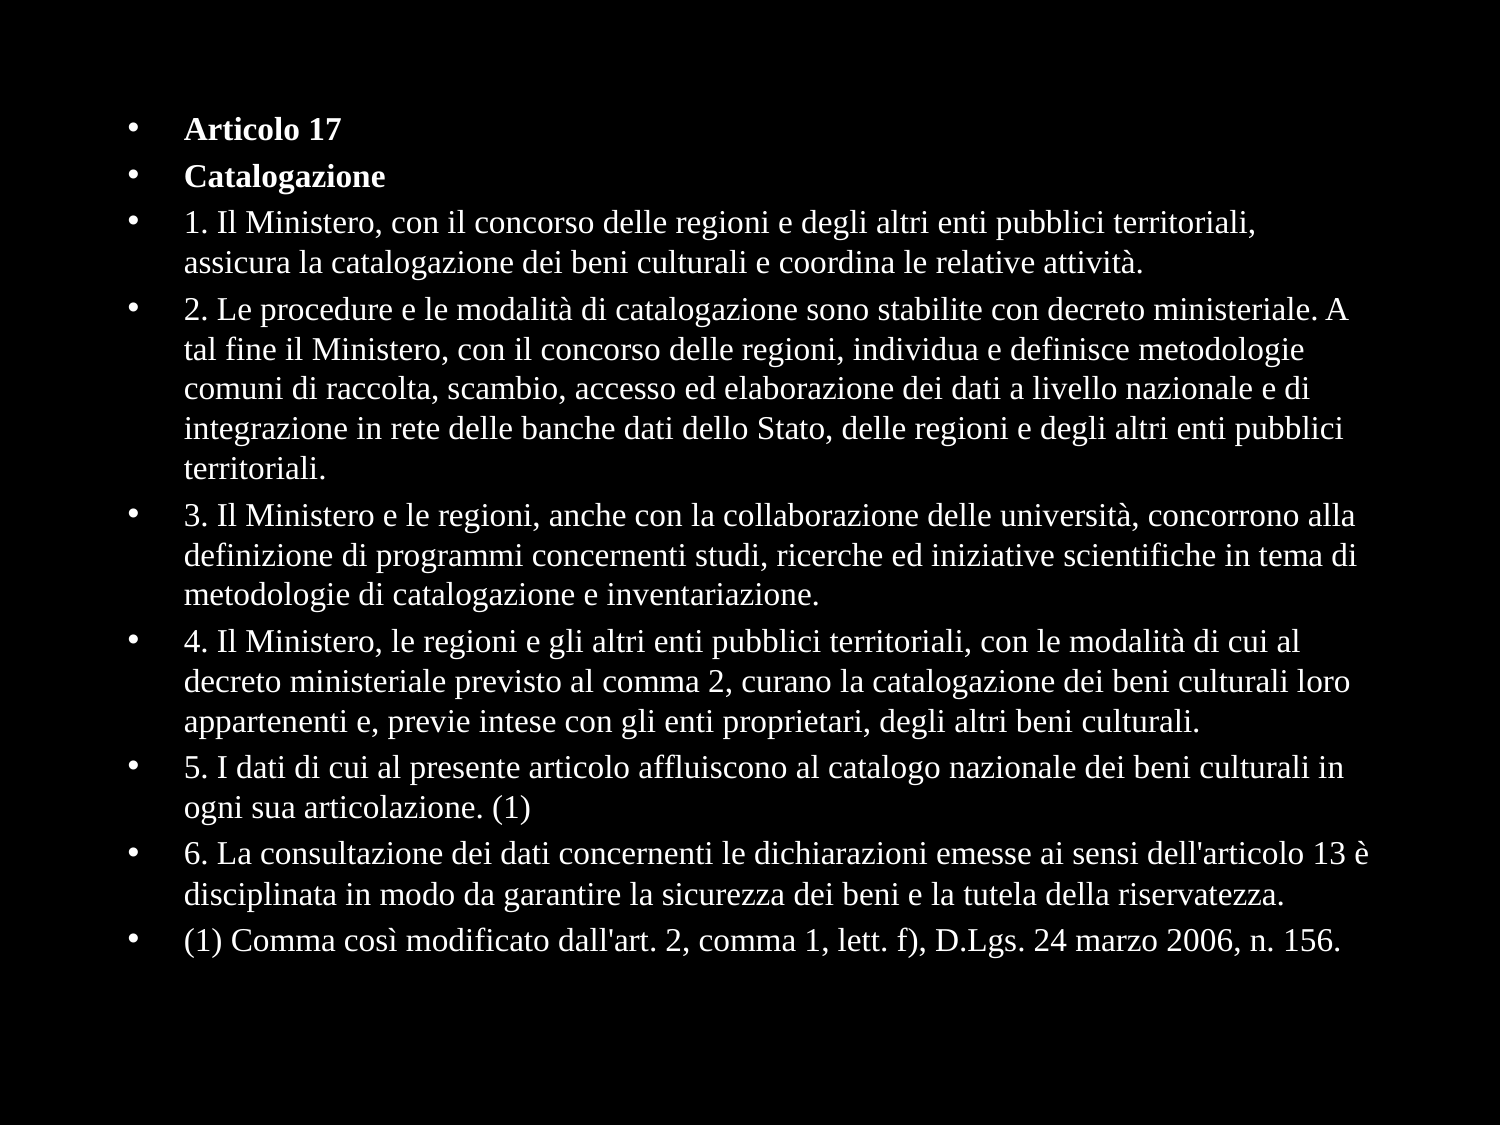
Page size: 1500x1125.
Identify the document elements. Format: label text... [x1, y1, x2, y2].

list Articolo 17 Catalogazione 1. Il Ministero, con il concorso delle regioni e degli altri enti pubblici territoriali, assicura la catalogazione dei beni culturali e coordina le relative attività. 2. Le procedure e le modalità di catalogazione sono stabilite con decreto ministeriale. A tal fine il Ministero, con il concorso delle regioni, individua e definisce metodologie comuni di raccolta, scambio, accesso ed elaborazione dei dati a livello nazionale e di integrazione in rete delle banche dati dello Stato, delle regioni e degli altri enti pubblici territoriali. 3. Il Ministero e le regioni, anche con la collaborazione delle università, concorrono alla definizione di programmi concernenti studi, ricerche ed iniziative scientifiche in tema di metodologie di catalogazione e inventariazione. 4. Il Ministero, le regioni e gli altri enti pubblici territoriali, con le modalità di cui al decreto ministeriale previsto al comma 2, curano la catalogazione dei beni culturali loro appartenenti e, previe intese con gli enti proprietari, degli altri beni culturali. 5. I dati di cui al presente articolo affluiscono al catalogo nazionale dei beni culturali in ogni sua articolazione. (1) 6. La consultazione dei dati concernenti le dichiarazioni emesse ai sensi dell'articolo 13 è disciplinata in modo da garantire la sicurezza dei beni e la tutela della riservatezza. (1) Comma così modificato dall'art. 2, comma 1, lett. f), D.Lgs. 24 marzo 2006, n. 156. [112, 99, 1388, 1000]
